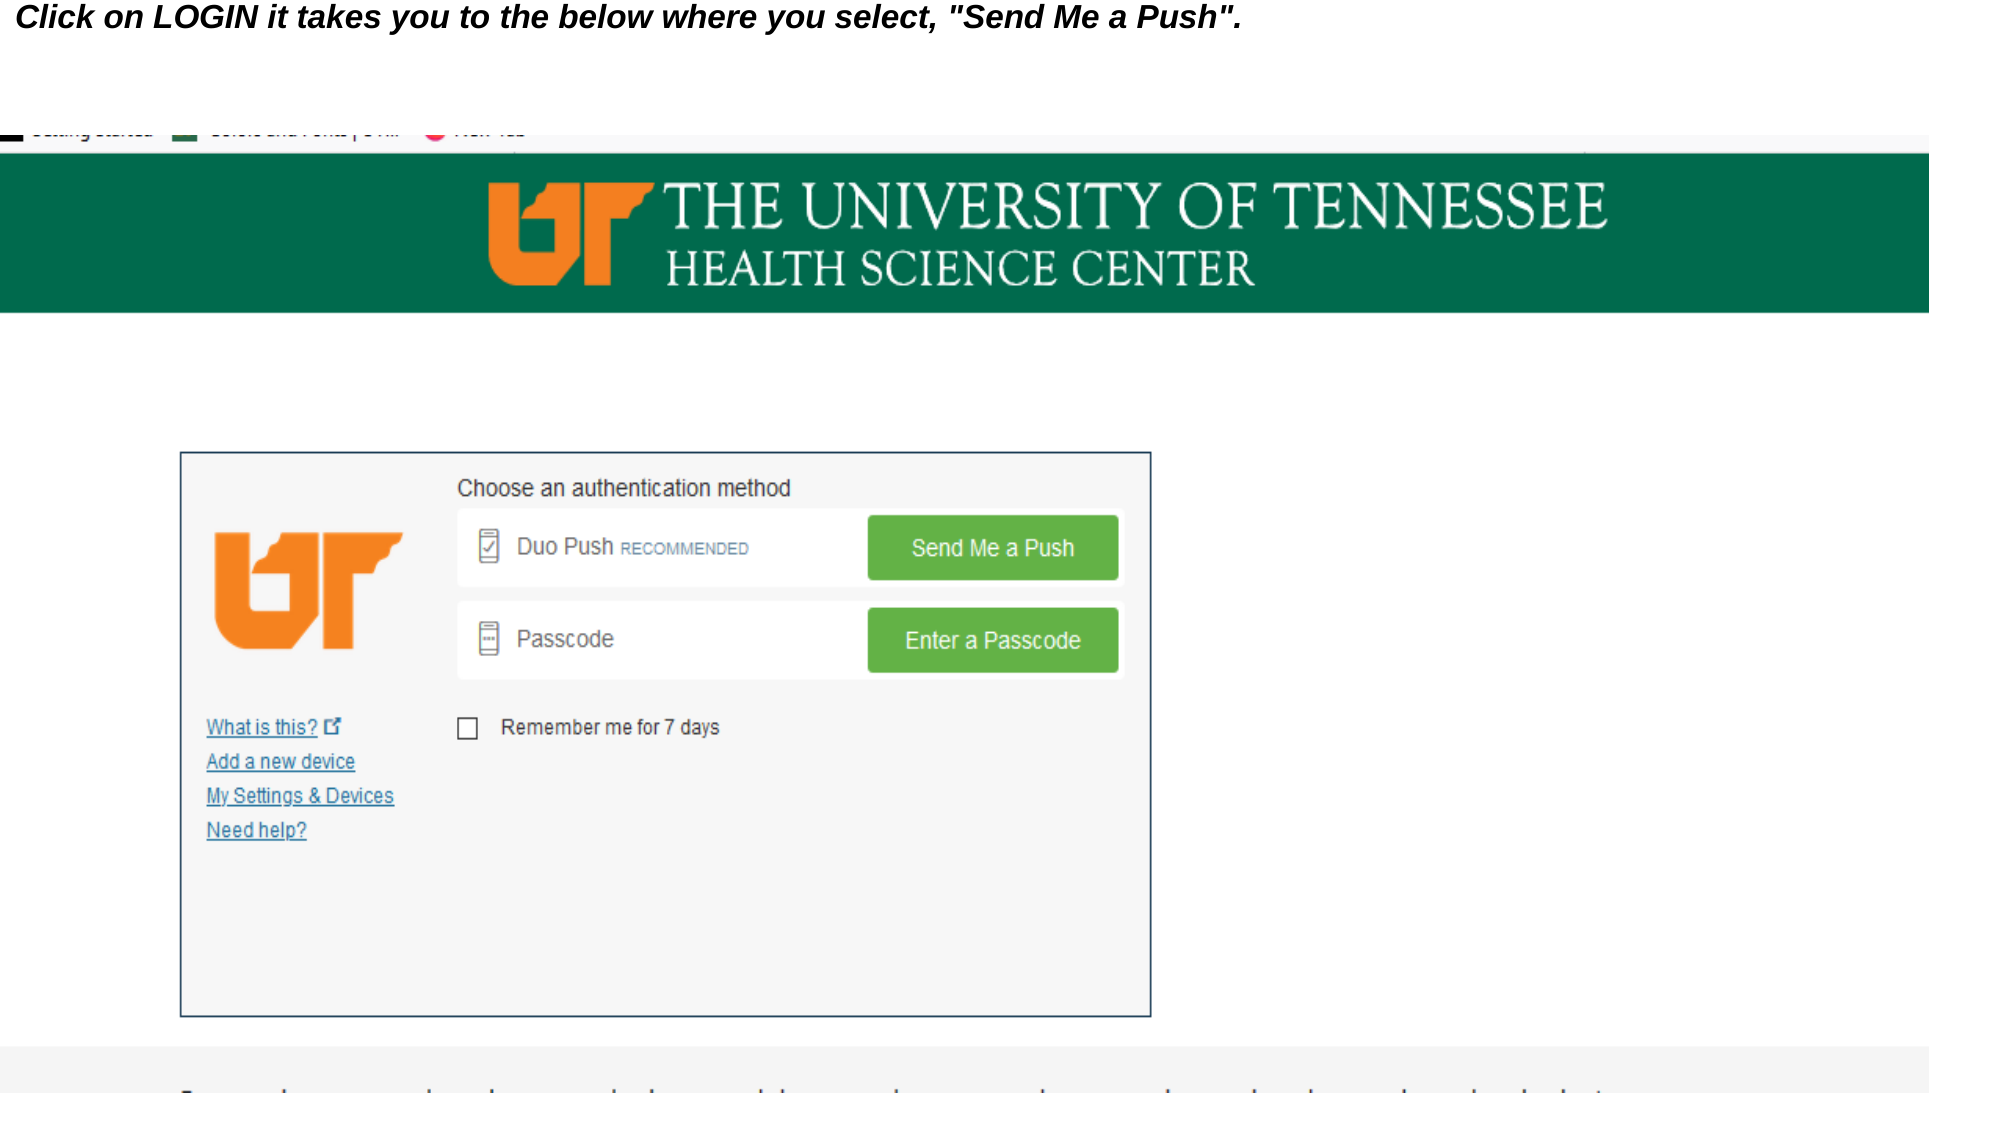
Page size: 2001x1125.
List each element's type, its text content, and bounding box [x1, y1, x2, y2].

picture [0, 135, 1929, 1094]
text_box Click on LOGIN it takes you to the below where you select, "Send Me a Push". [0, 0, 1929, 88]
